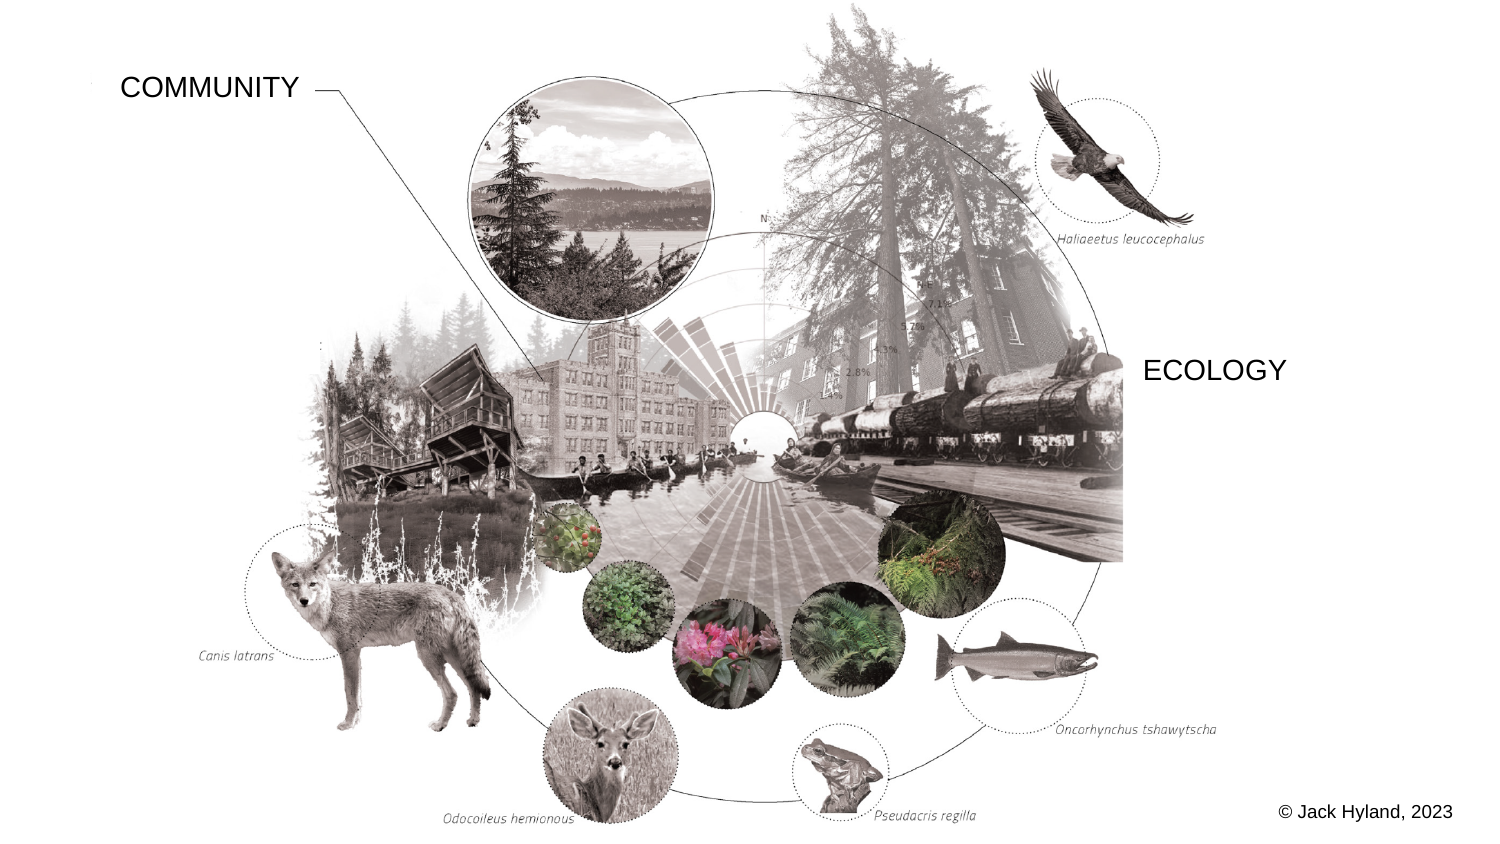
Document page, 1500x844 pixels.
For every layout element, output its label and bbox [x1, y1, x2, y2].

text_box [79, 0, 1410, 844]
text_box [92, 52, 1475, 830]
